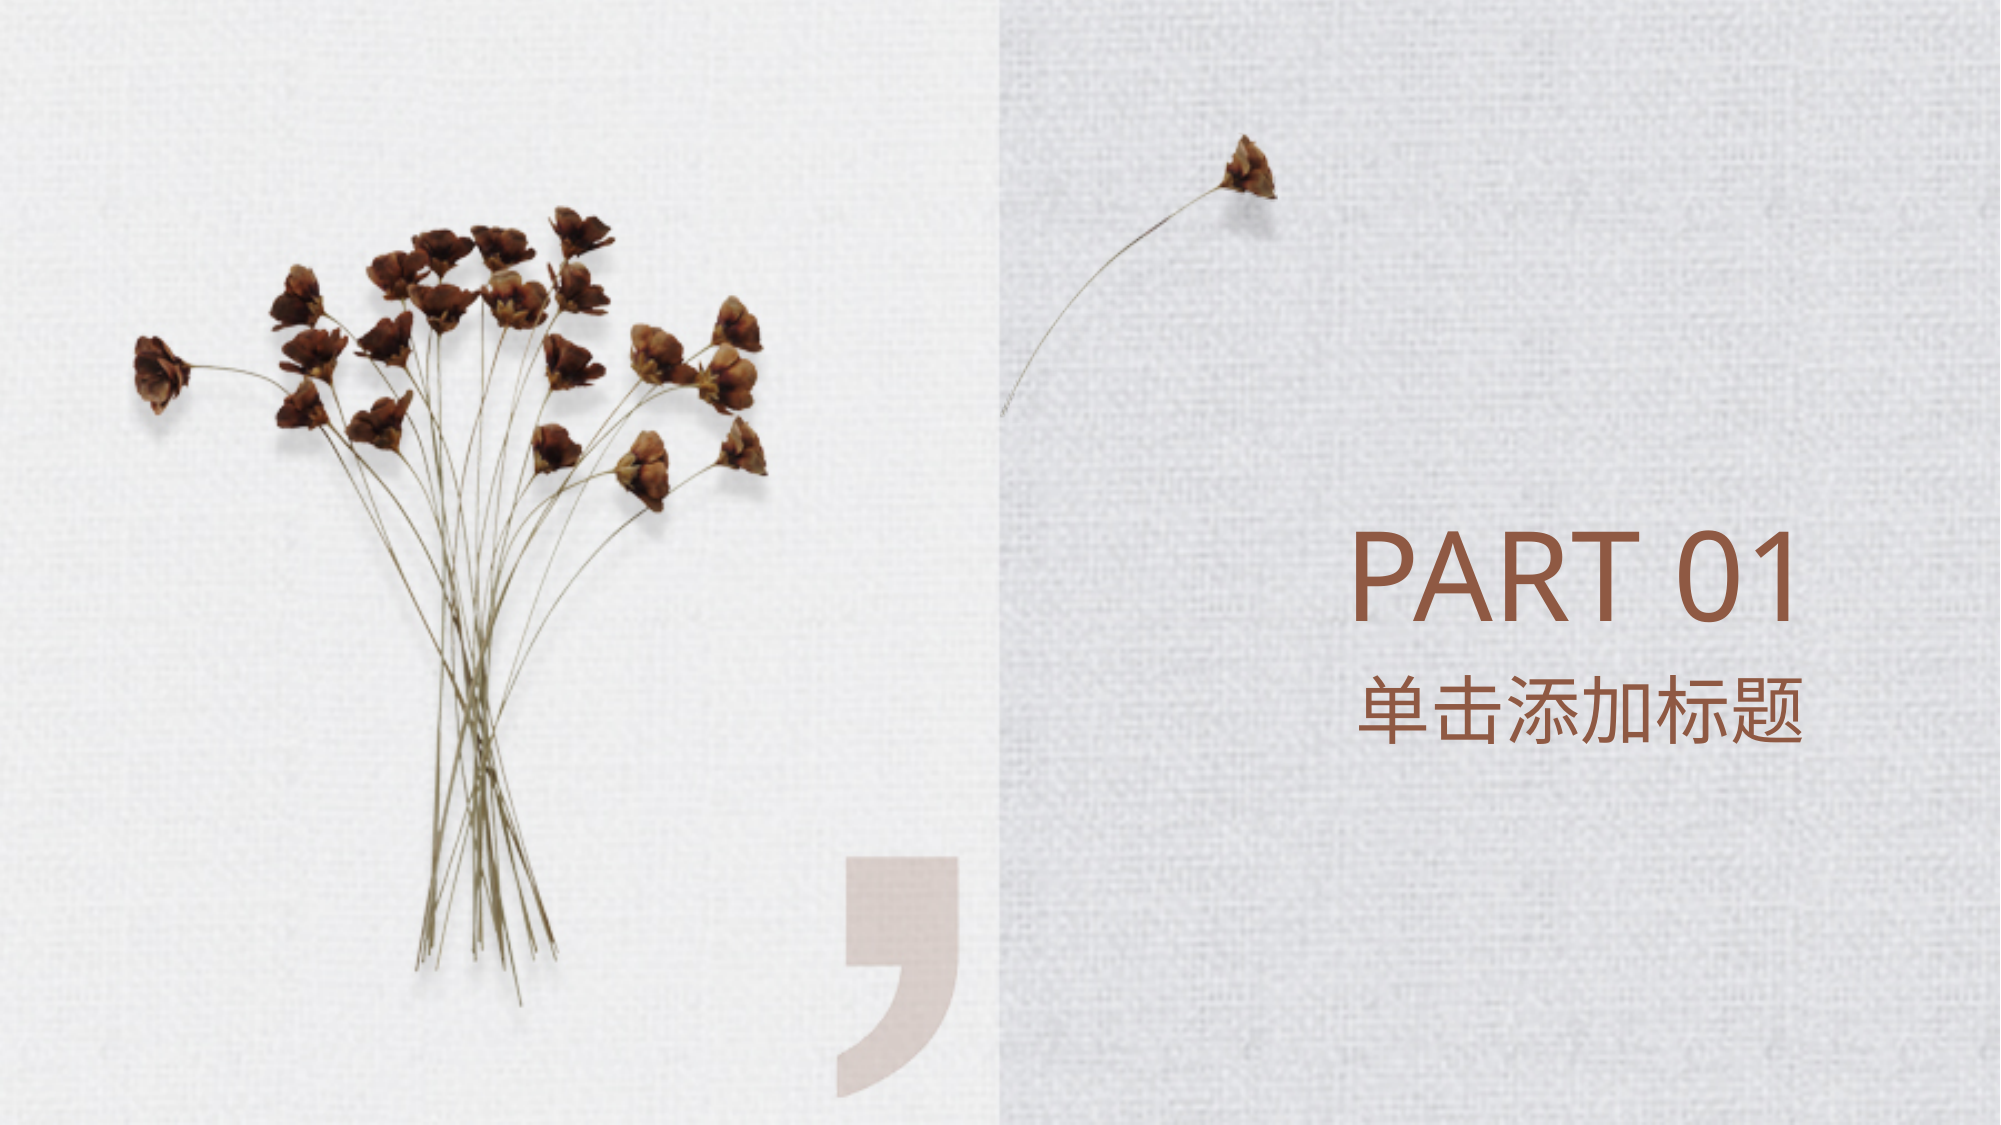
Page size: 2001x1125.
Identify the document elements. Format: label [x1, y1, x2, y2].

picture [0, 0, 2000, 1125]
text_box [1320, 489, 1840, 763]
